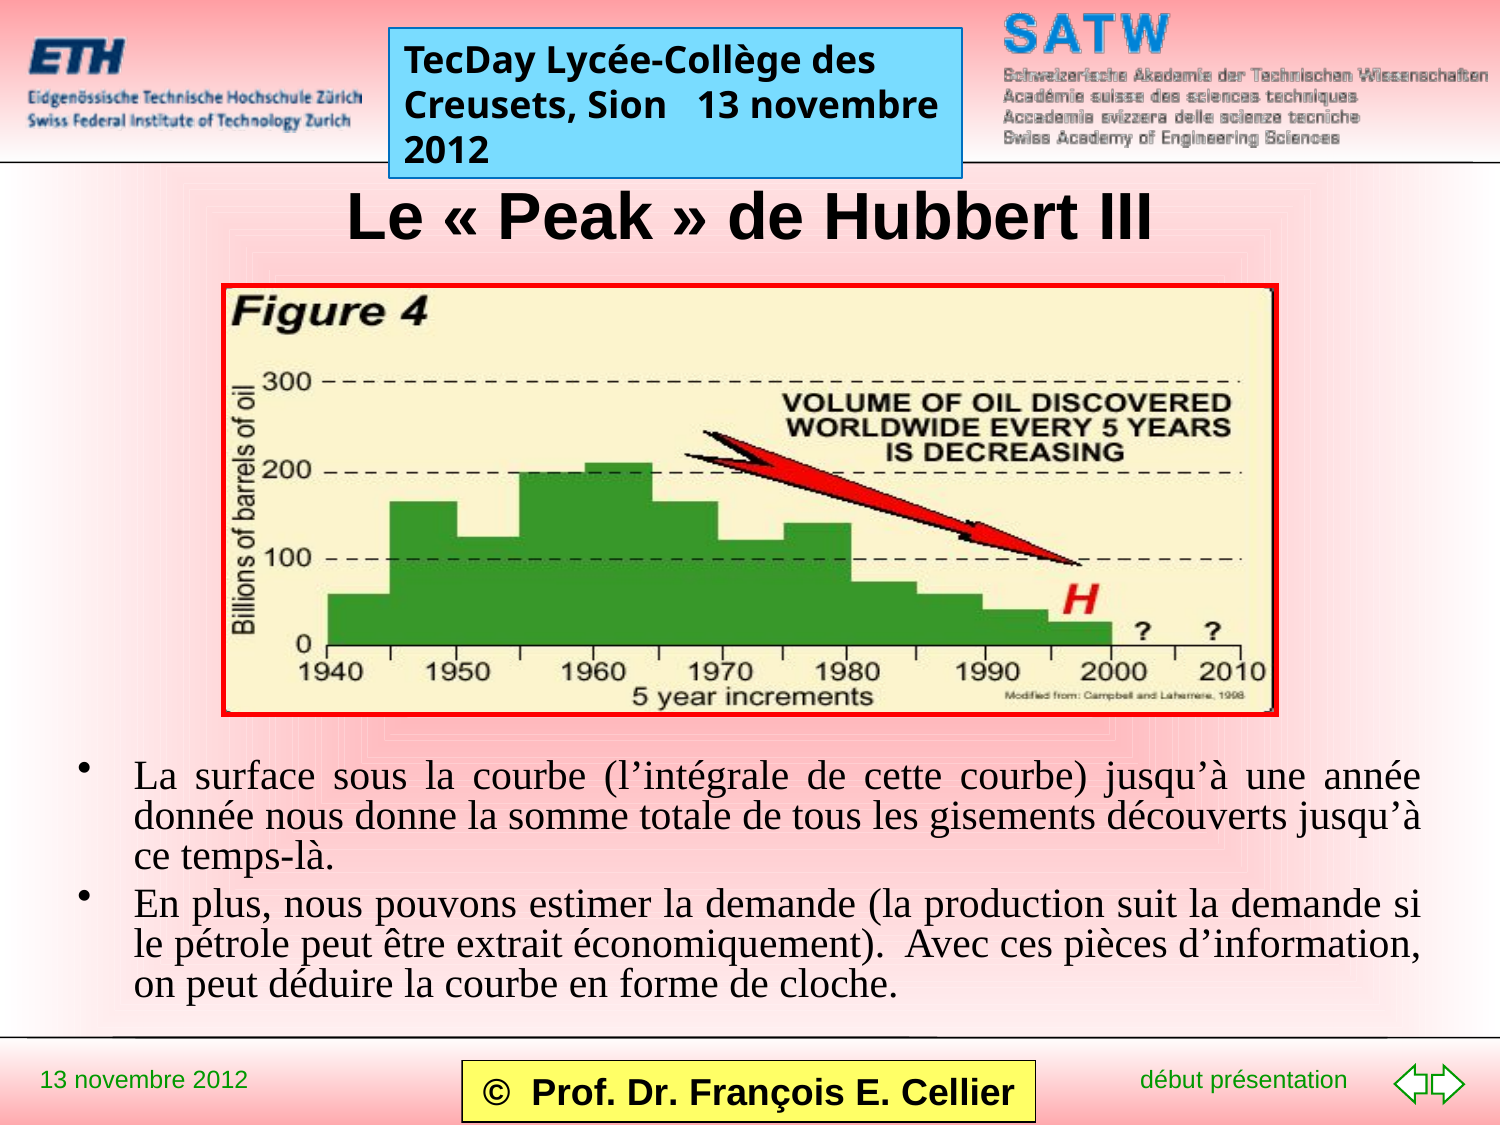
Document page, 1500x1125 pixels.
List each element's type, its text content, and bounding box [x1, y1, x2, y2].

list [225, 287, 1275, 713]
title Le « Peak » de Hubbert III [112, 162, 1388, 263]
text_box La surface sous la courbe (l’intégrale de cette courbe) jusqu’à une année donnée nous donne la somme totale de tous les gisements découverts jusqu’à ce temps-là. En plus, nous pouvons estimer la demande (la production suit la demande si le pétrole peut être extrait économiquement). Avec ces pièces d’information, on peut déduire la courbe en forme de cloche. [62, 750, 1438, 1025]
picture [0, 0, 362, 133]
picture [1003, 12, 1488, 148]
